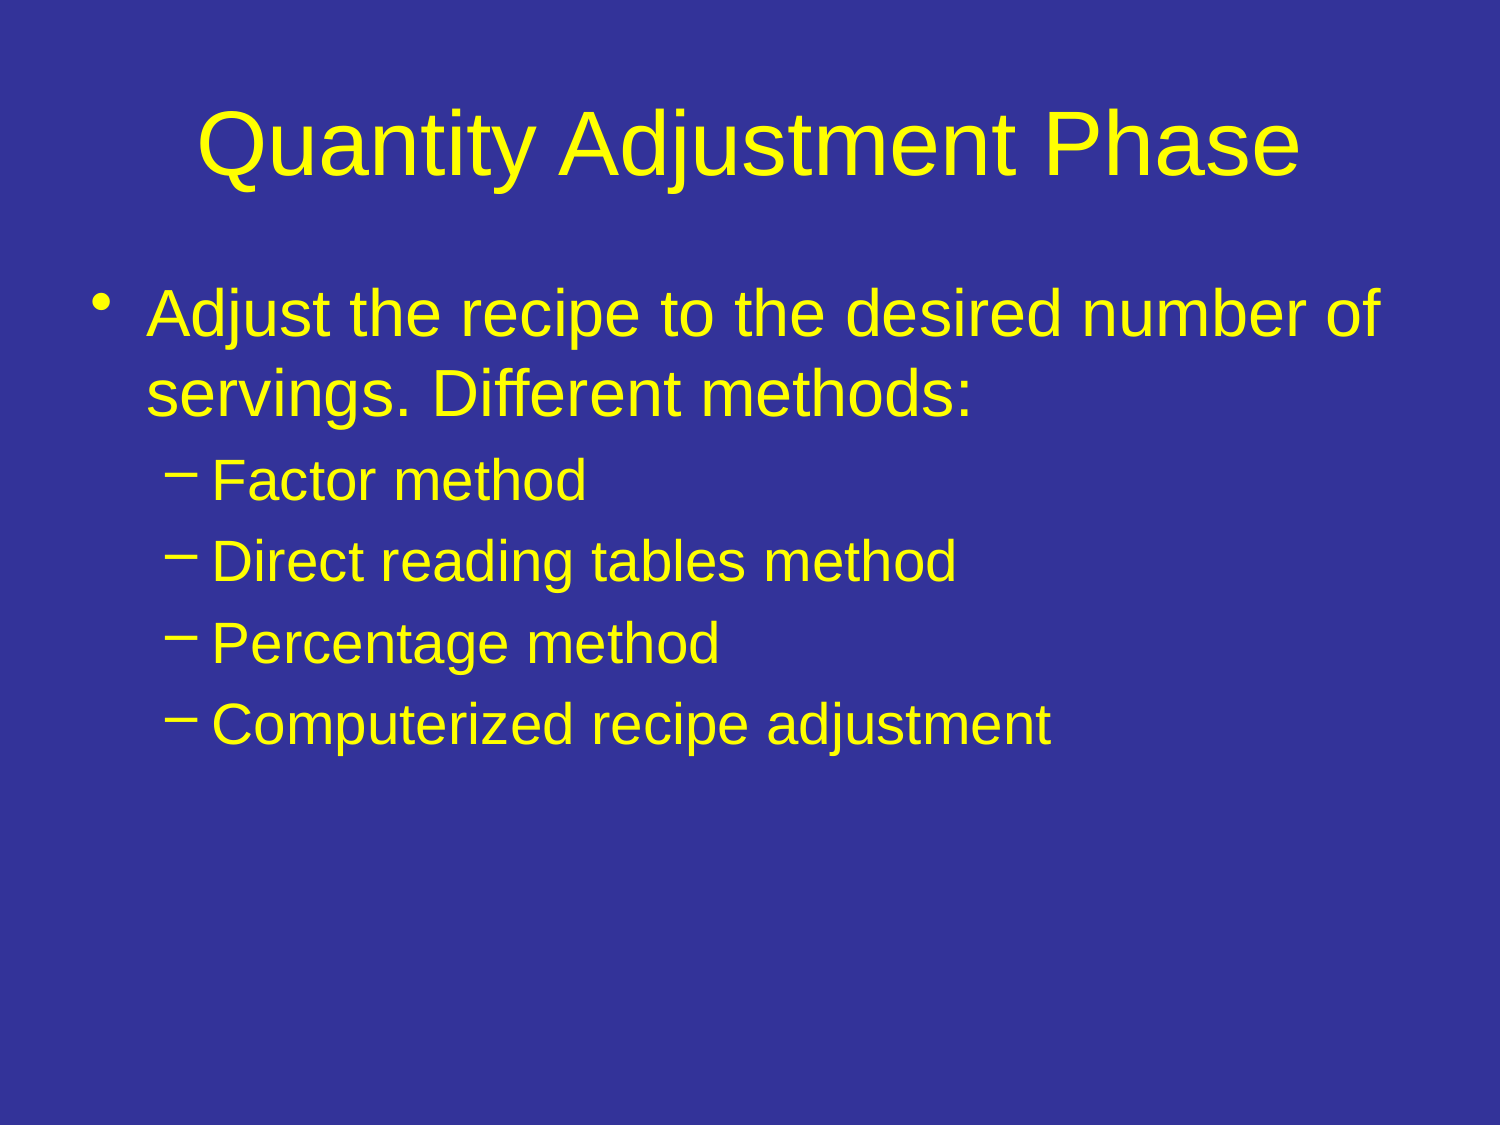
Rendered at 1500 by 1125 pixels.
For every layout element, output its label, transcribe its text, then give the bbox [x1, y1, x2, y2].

title Quantity Adjustment Phase [74, 44, 1426, 233]
list Adjust the recipe to the desired number of servings. Different methods: Factor method Direct reading tables method Percentage method Computerized recipe adjustment [74, 262, 1426, 1006]
